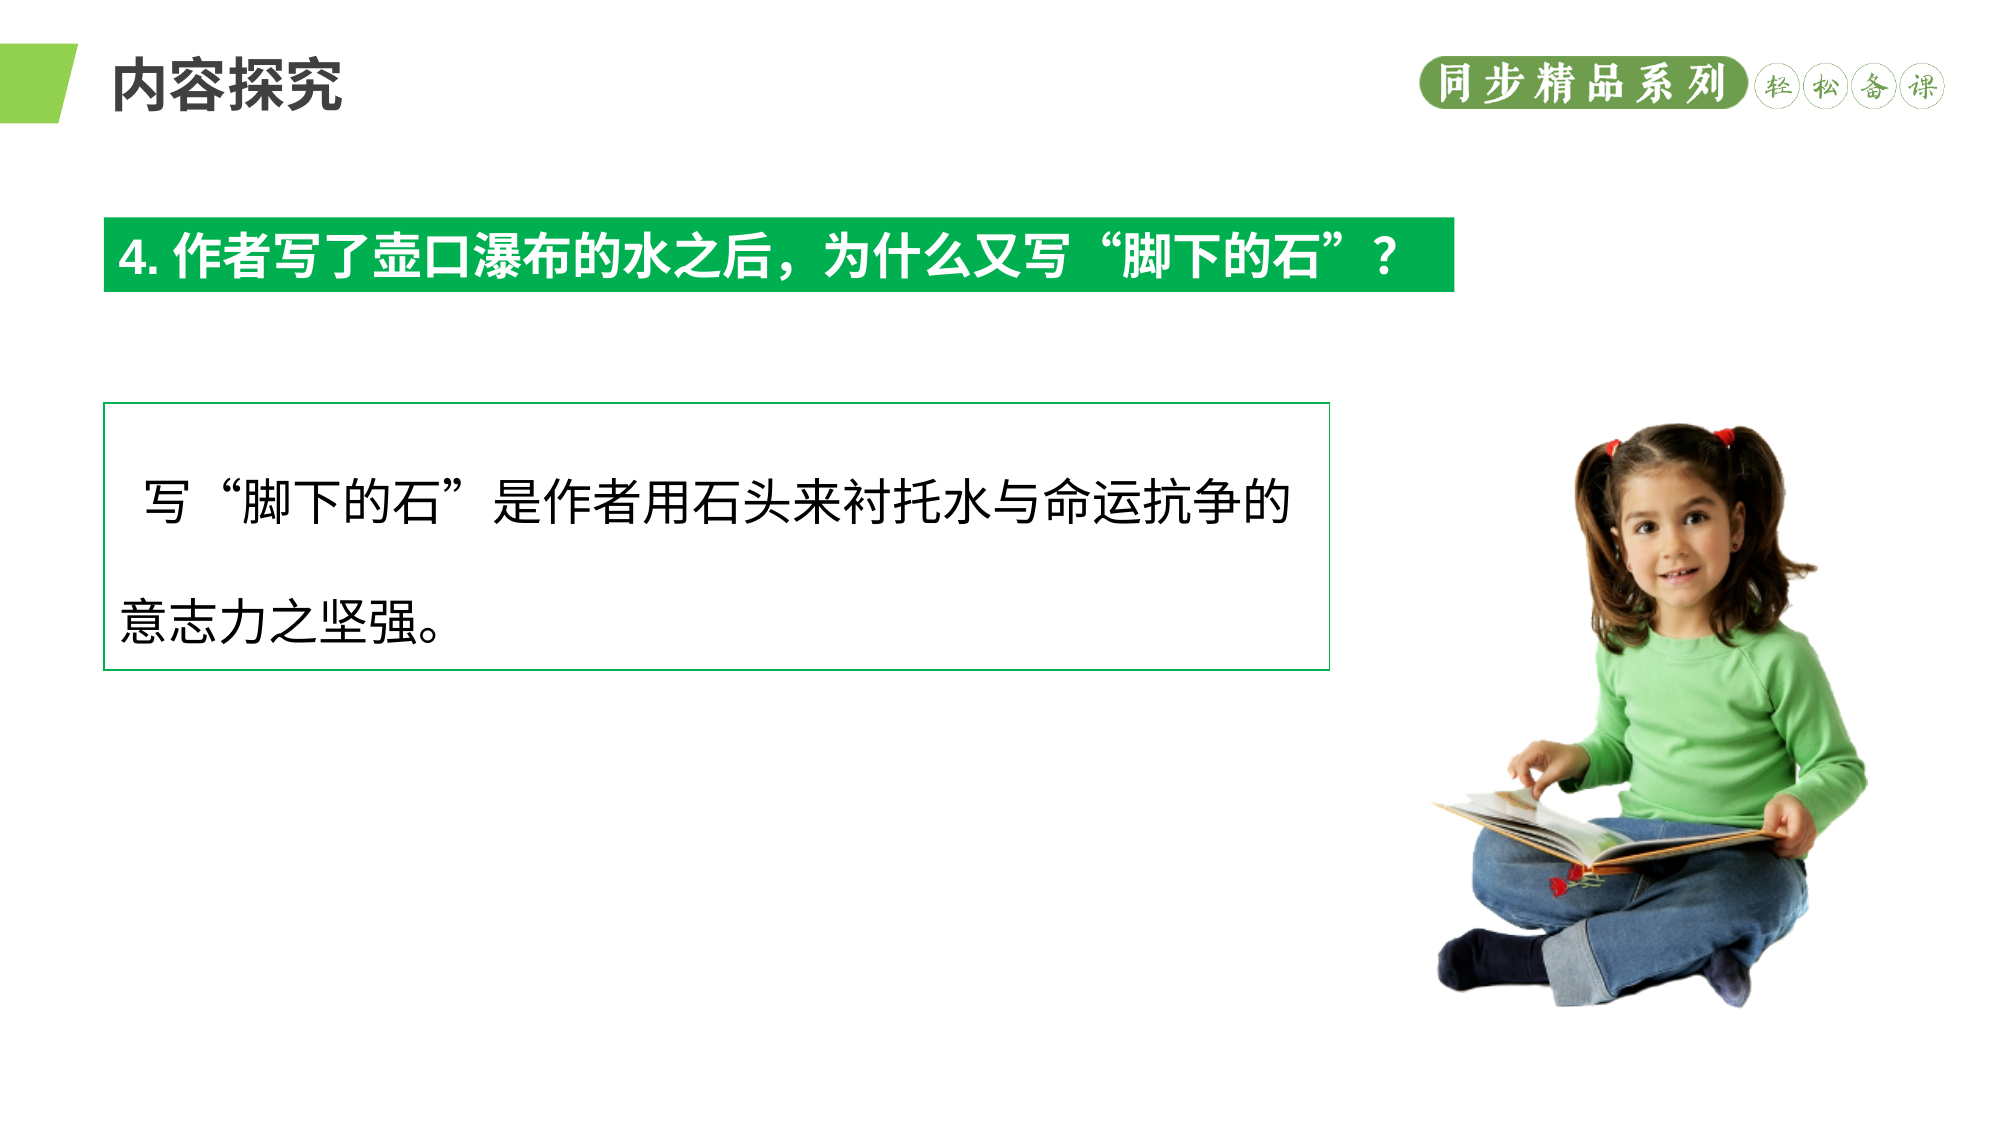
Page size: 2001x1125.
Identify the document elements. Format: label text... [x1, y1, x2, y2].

text_box 写“脚下的石”是作者用石头来衬托水与命运抗争的意志力之坚强。 [103, 402, 1330, 671]
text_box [0, 40, 599, 127]
picture [1401, 34, 1965, 136]
text_box 4.作者写了壶口瀑布的水之后，为什么又写“脚下的石”？ [103, 217, 1455, 292]
picture [1429, 421, 1868, 1010]
